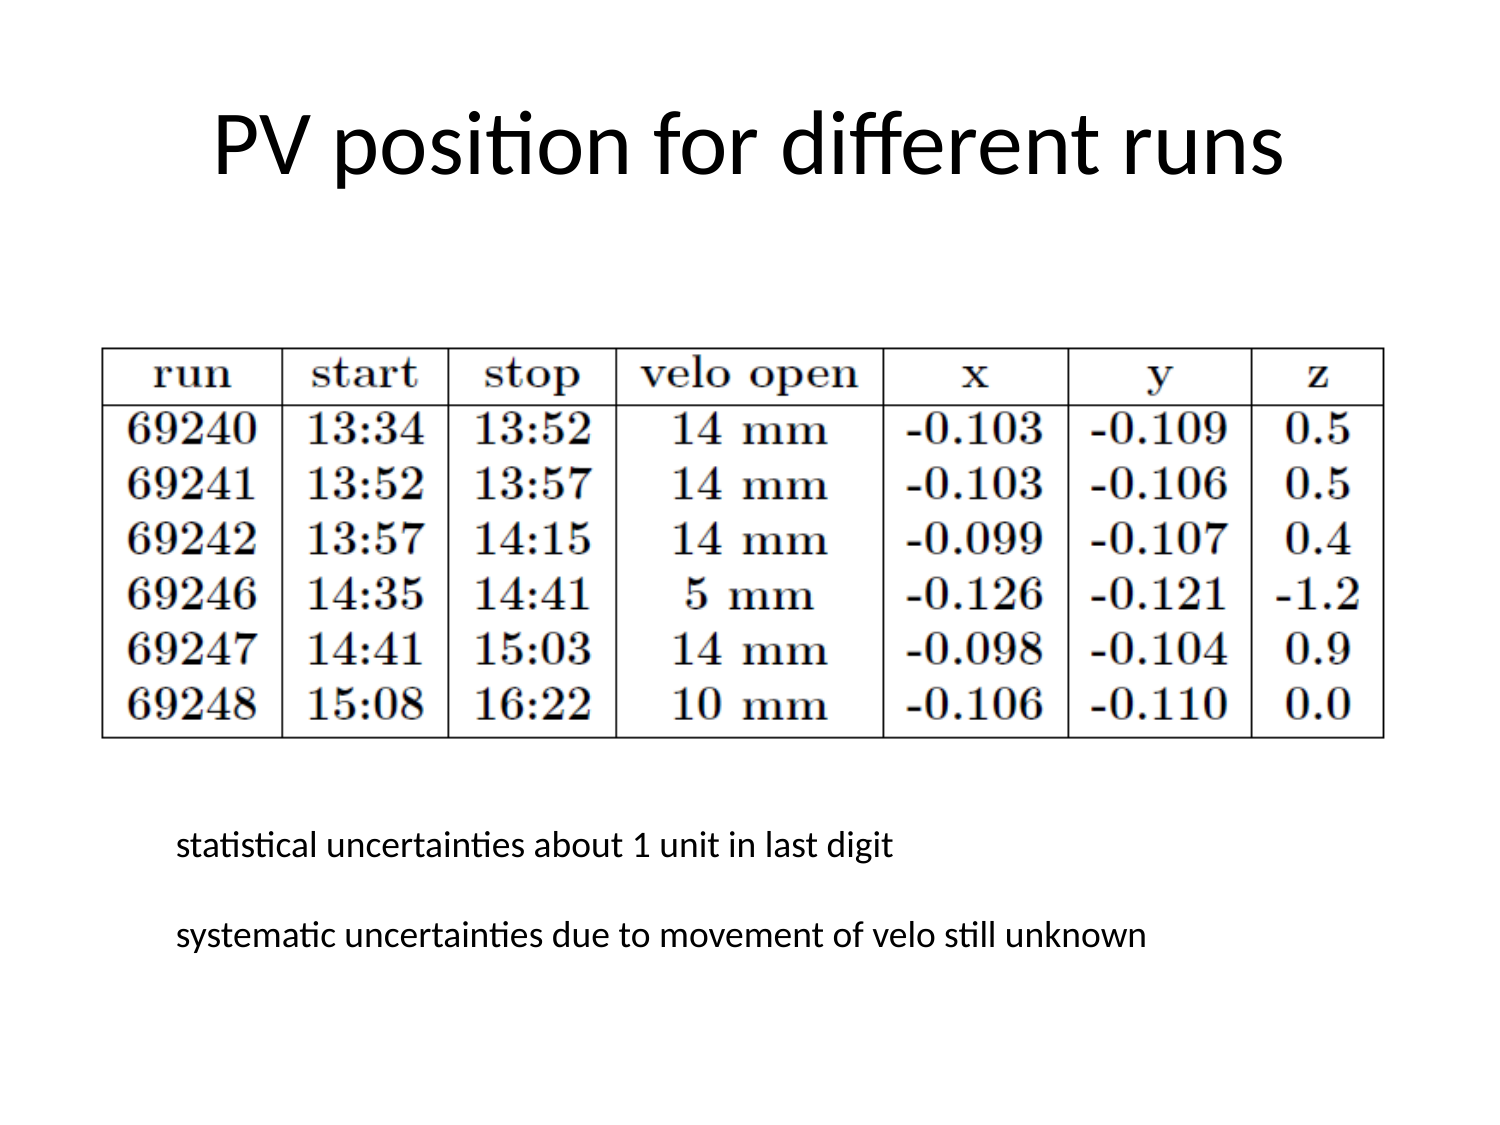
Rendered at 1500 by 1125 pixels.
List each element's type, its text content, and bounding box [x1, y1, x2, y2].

picture [95, 341, 1395, 751]
text_box statistical uncertainties about 1 unit in last digit systematic uncertainties due to movement of velo still unknown [162, 810, 1137, 939]
title PV position for different runs [74, 51, 1425, 226]
